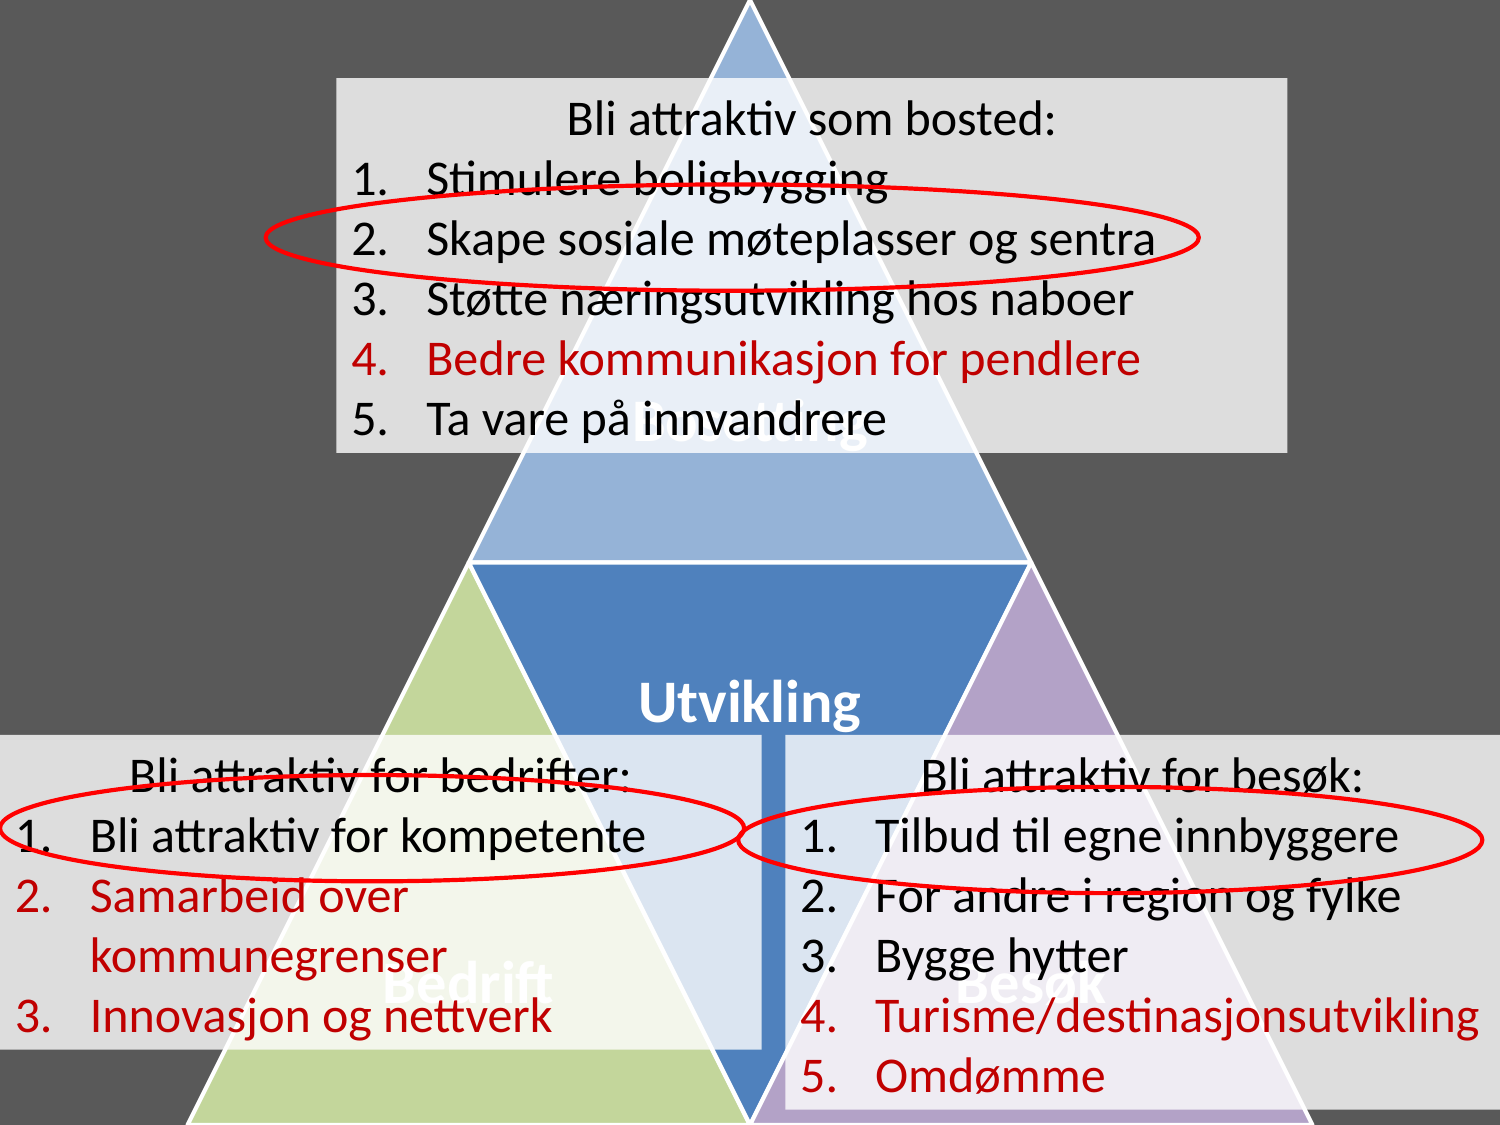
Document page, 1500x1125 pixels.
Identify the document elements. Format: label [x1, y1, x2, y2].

text_box [0, 0, 1500, 1125]
